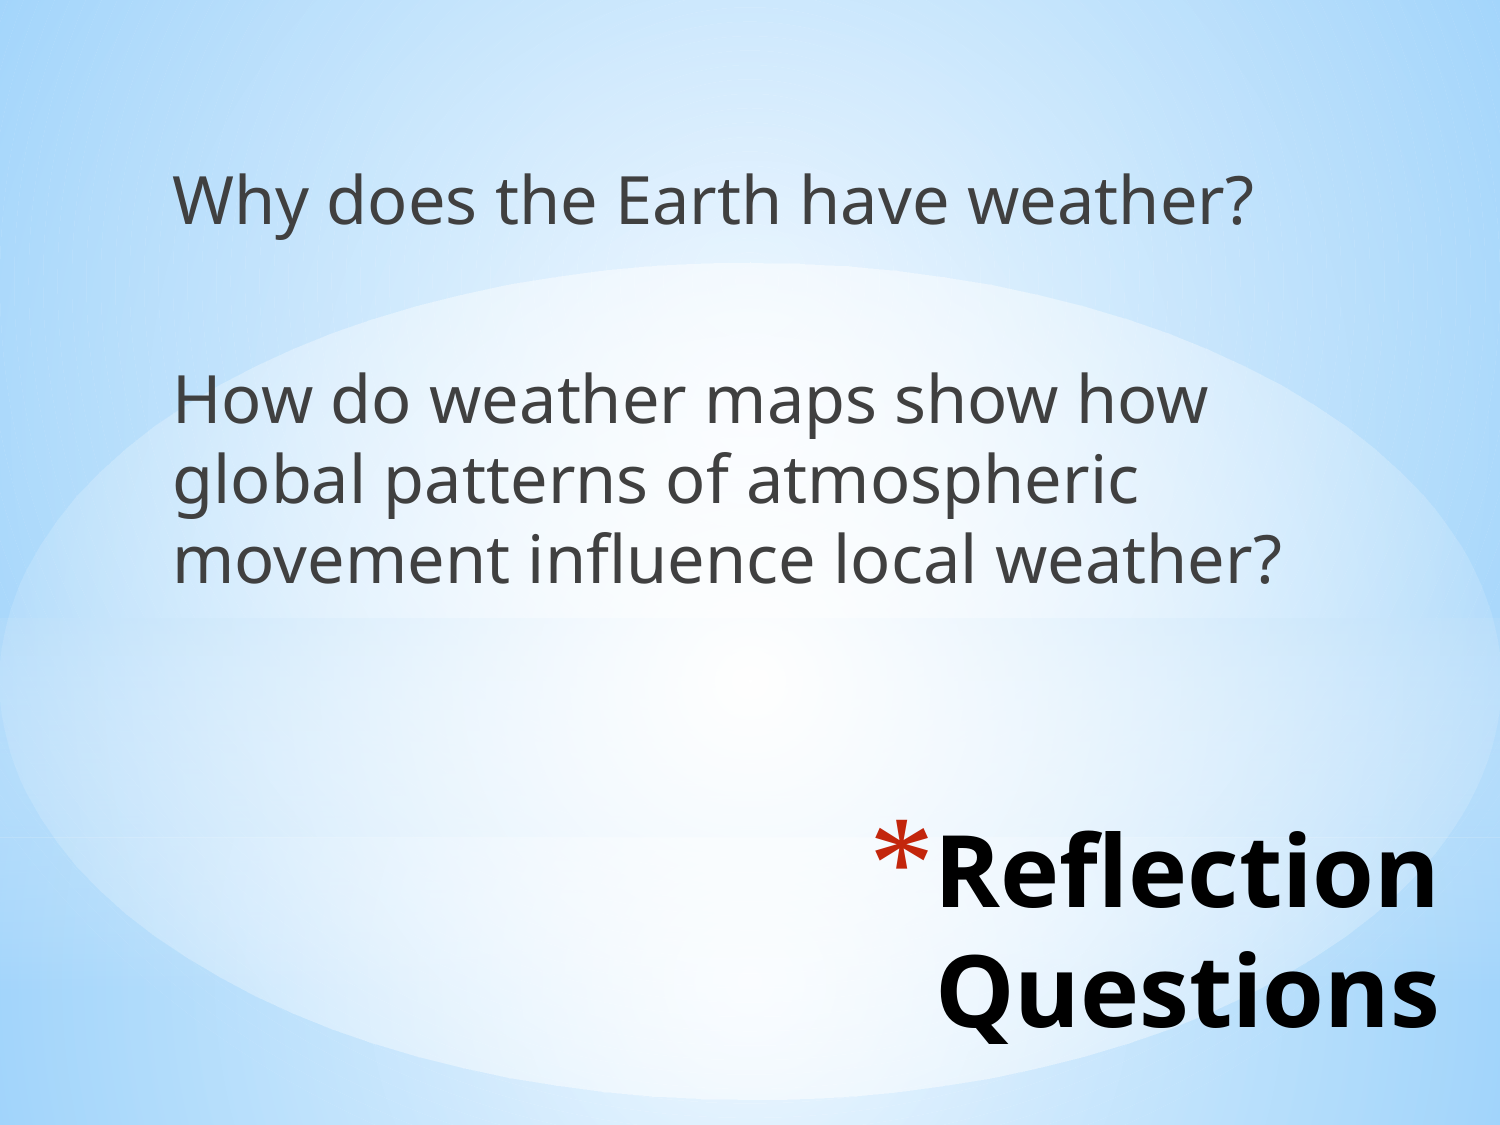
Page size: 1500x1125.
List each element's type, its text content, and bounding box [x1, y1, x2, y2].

title Reflection Questions [387, 800, 1456, 988]
list Why does the Earth have weather? How do weather maps show how global patterns of atmospheric movement influence local weather? [150, 149, 1413, 720]
